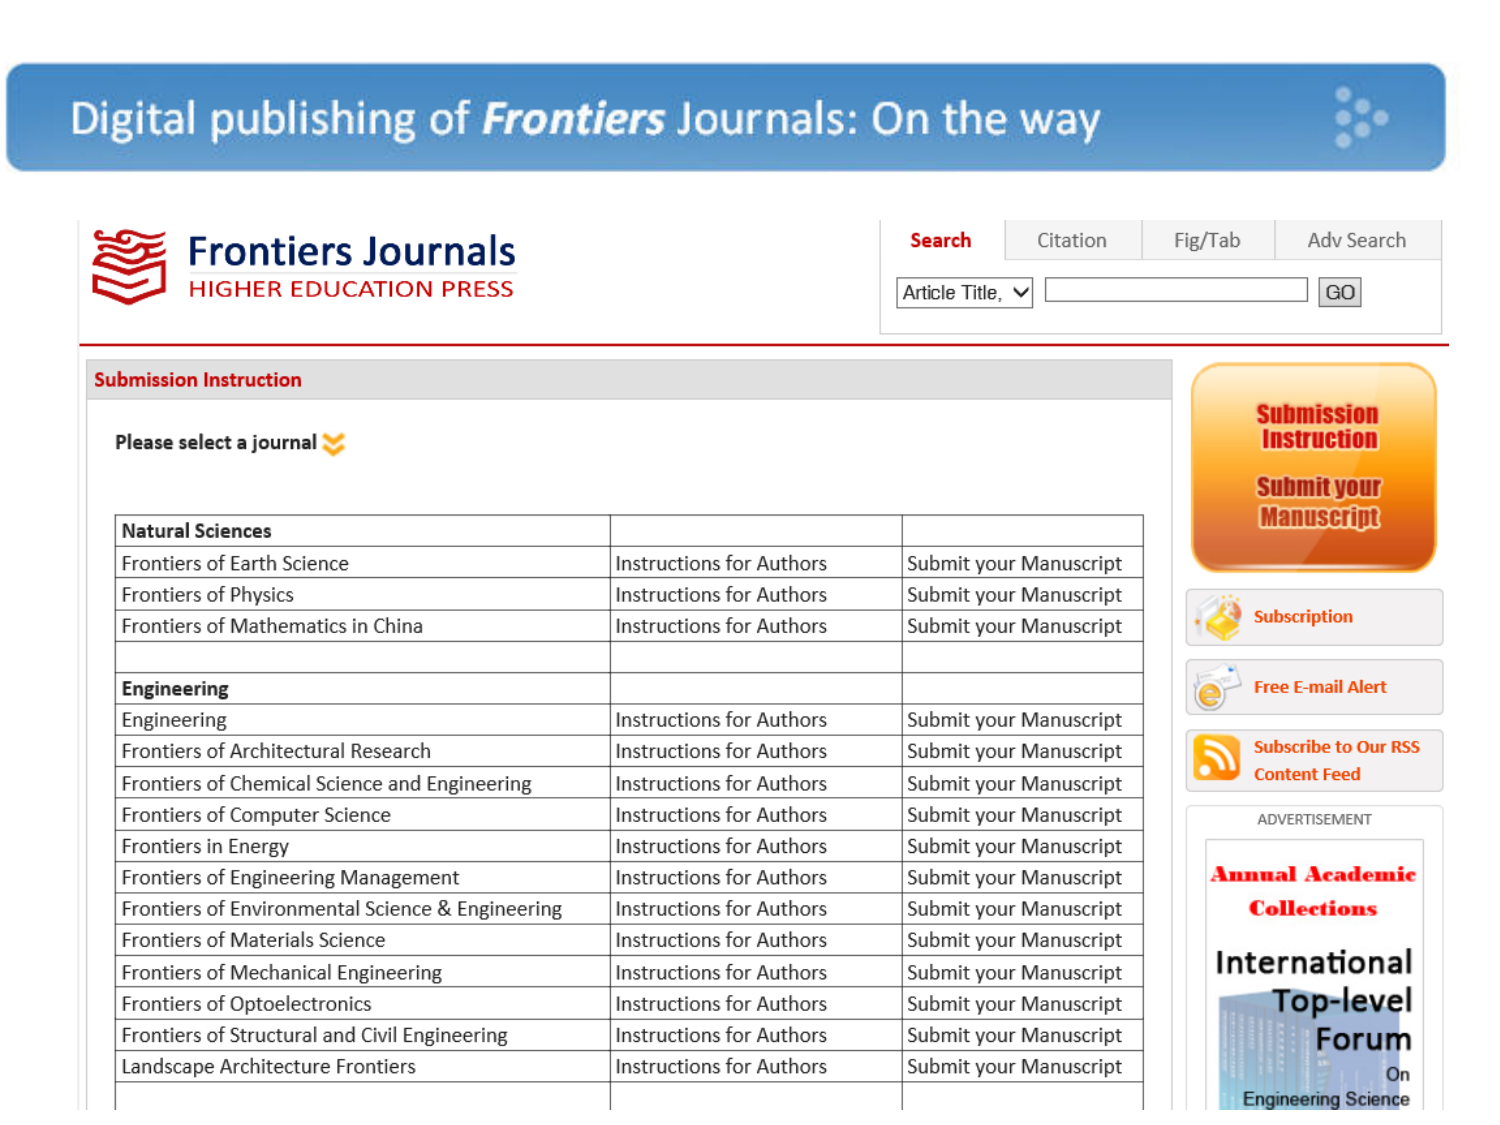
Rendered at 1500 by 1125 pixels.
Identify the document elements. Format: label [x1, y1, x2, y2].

picture [0, 0, 1476, 178]
list [77, 220, 1449, 1110]
